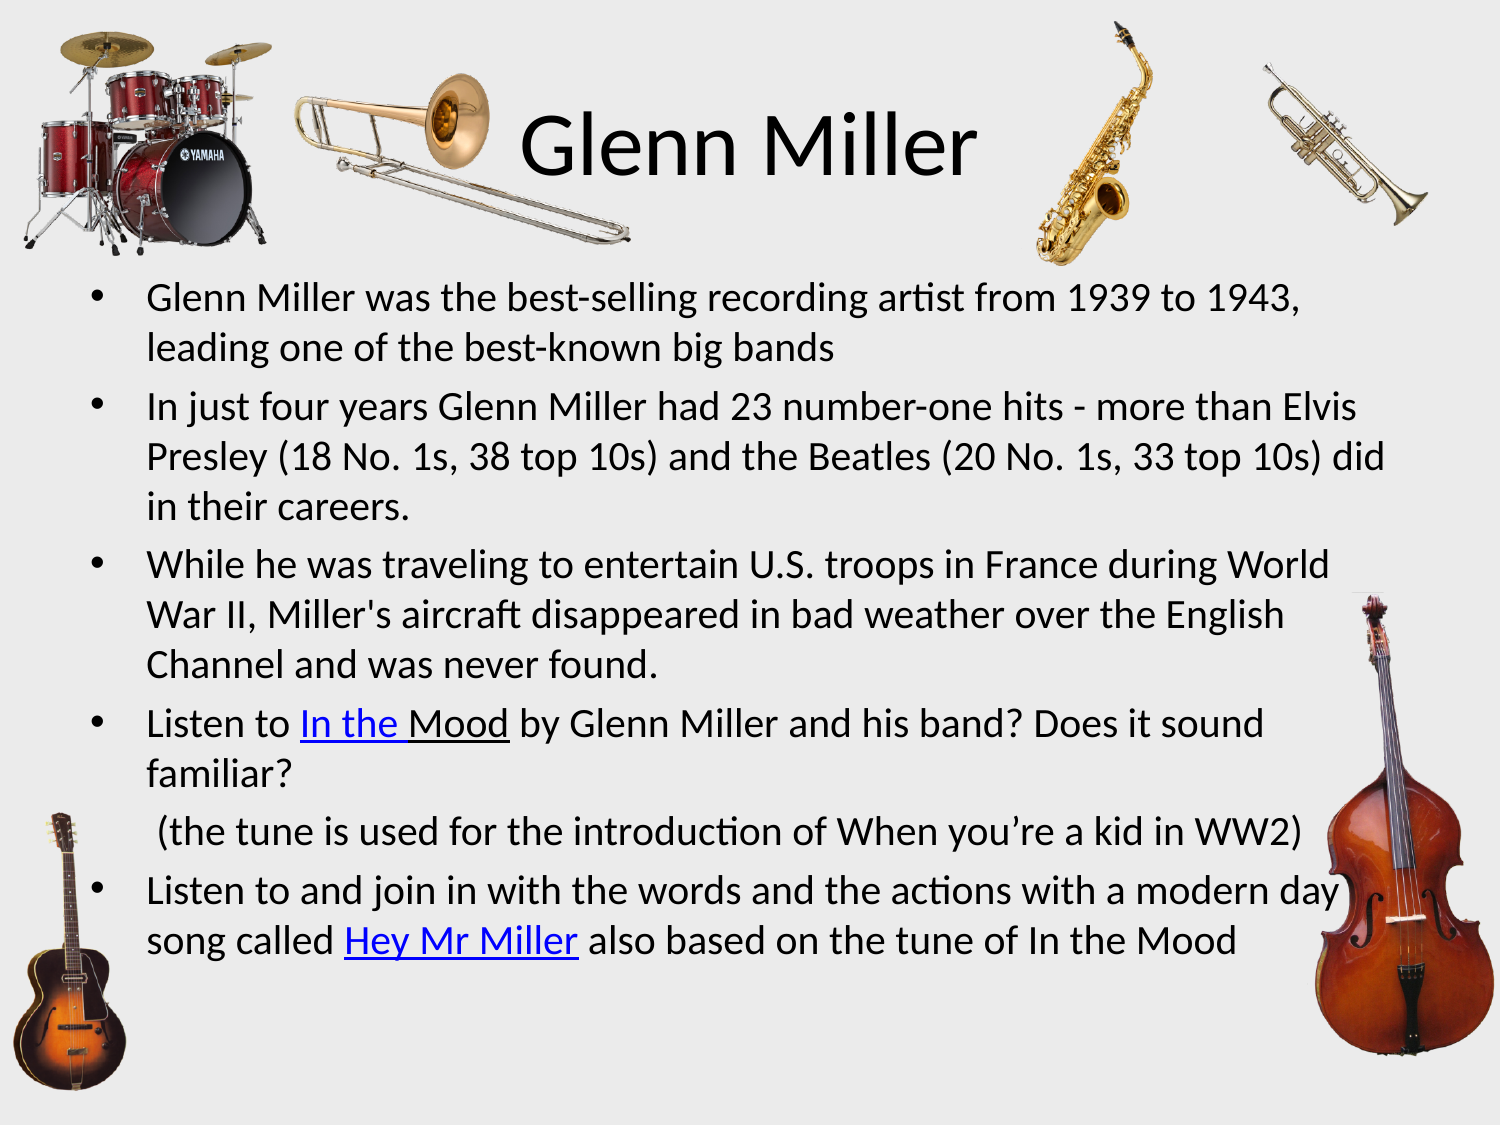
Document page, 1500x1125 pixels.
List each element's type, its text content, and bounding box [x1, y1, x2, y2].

picture [0, 810, 139, 1093]
title Glenn Miller [283, 45, 1016, 233]
picture [17, 18, 660, 269]
picture [1281, 585, 1500, 1063]
picture [1021, 20, 1153, 266]
list Glenn Miller was the best-selling recording artist from 1939 to 1943, leading one of the best-known big bands In just four years Glenn Miller had 23 number-one hits - more than Elvis Presley (18 No. 1s, 38 top 10s) and the Beatles (20 No. 1s, 33 top 10s) did in their careers. While he was traveling to entertain U.S. troops in France during World War II, Miller's aircraft disappeared in bad weather over the English Channel and was never found. Listen to In the Mood by Glenn Miller and his band? Does it sound familiar? (the tune is used for the introduction of When you’re a kid in WW2) Listen to and join in with the words and the actions with a modern day song called Hey Mr Miller also based on the tune of In the Mood [75, 262, 1425, 1005]
title Glenn Miller [1157, 45, 1425, 233]
picture [1257, 56, 1434, 233]
